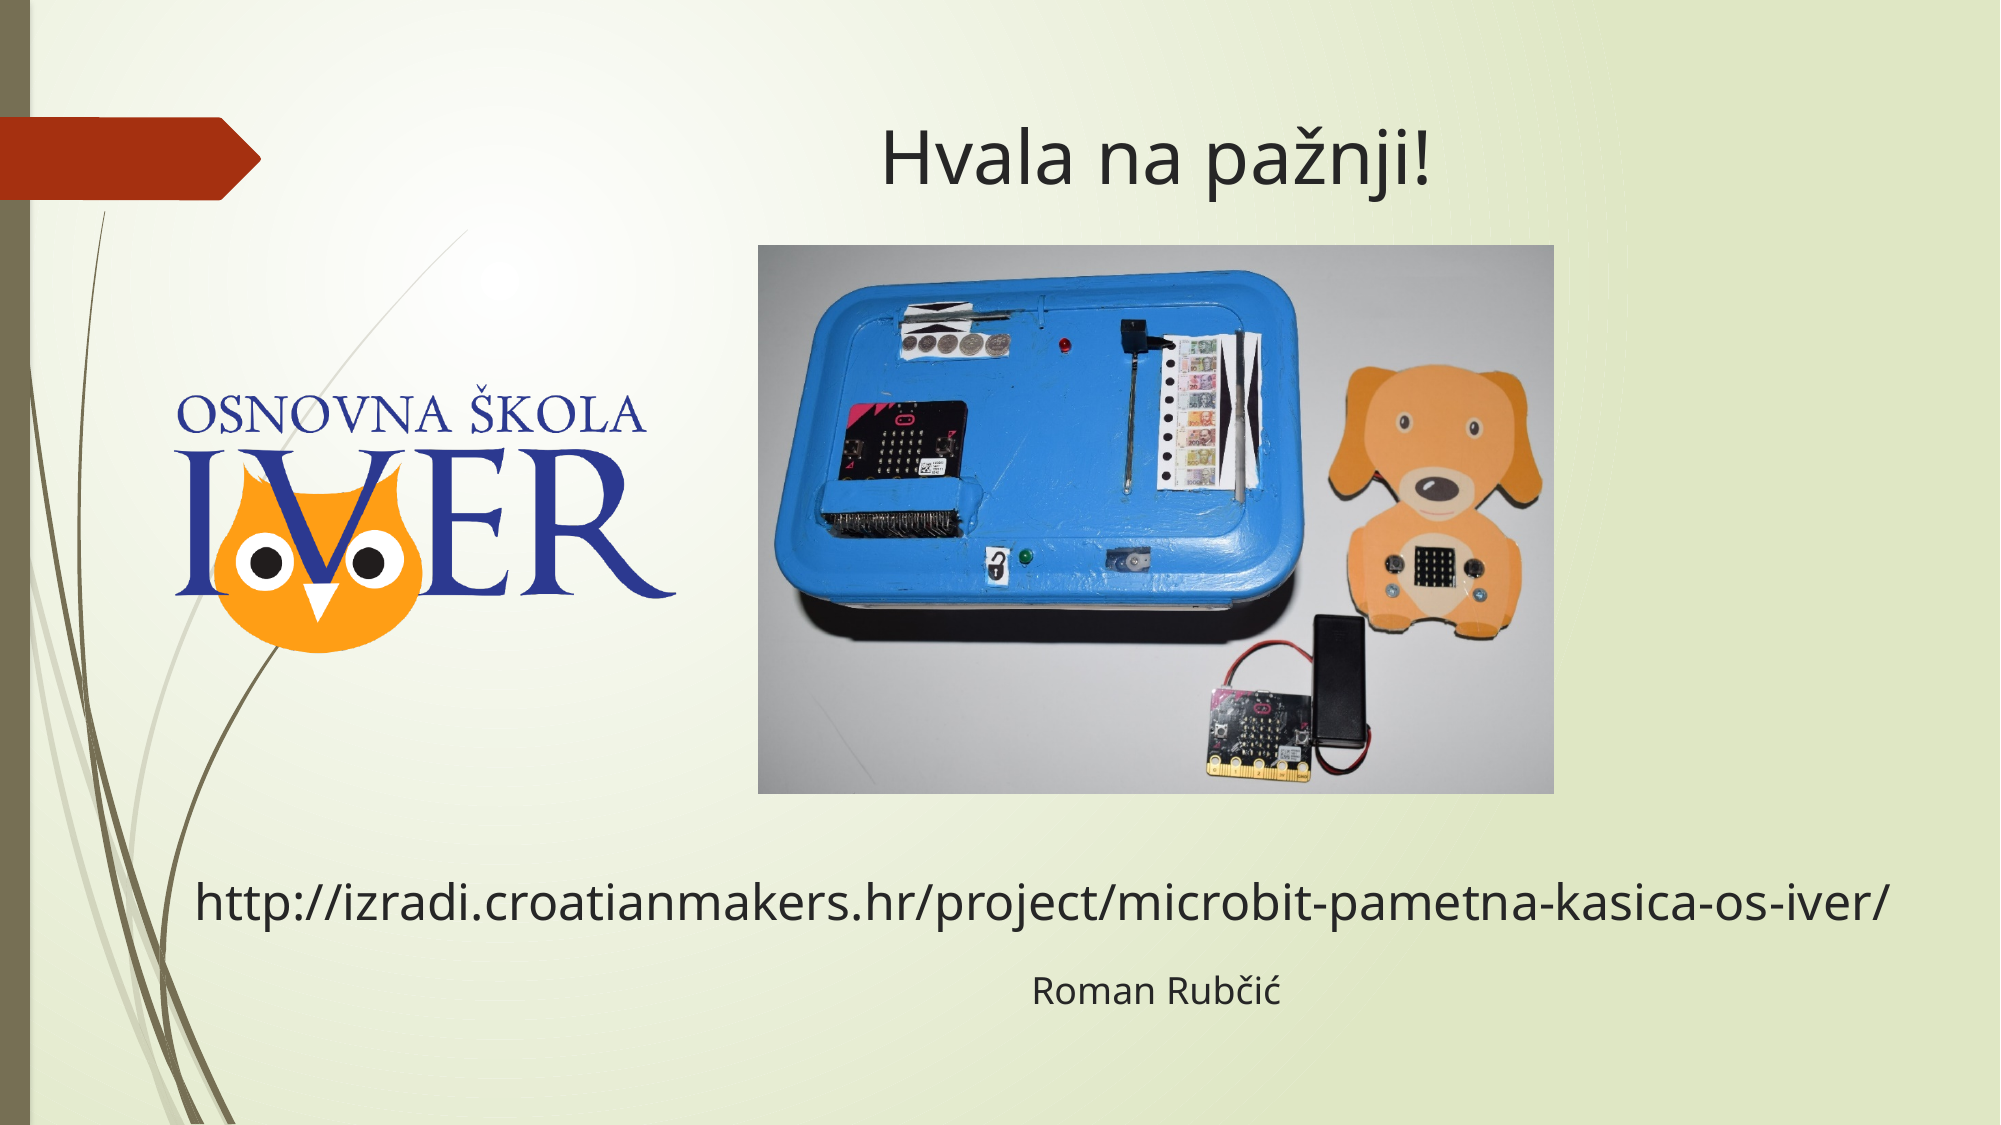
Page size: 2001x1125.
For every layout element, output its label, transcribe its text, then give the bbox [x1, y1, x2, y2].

title http://izradi.croatianmakers.hr/project/microbit-pametna-kasica-os-iver/ [179, 863, 1973, 960]
picture [171, 382, 678, 664]
text_box Roman Rubčić [425, 959, 1888, 1030]
text_box Hvala na pažnji! [425, 102, 1888, 313]
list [757, 245, 1554, 794]
